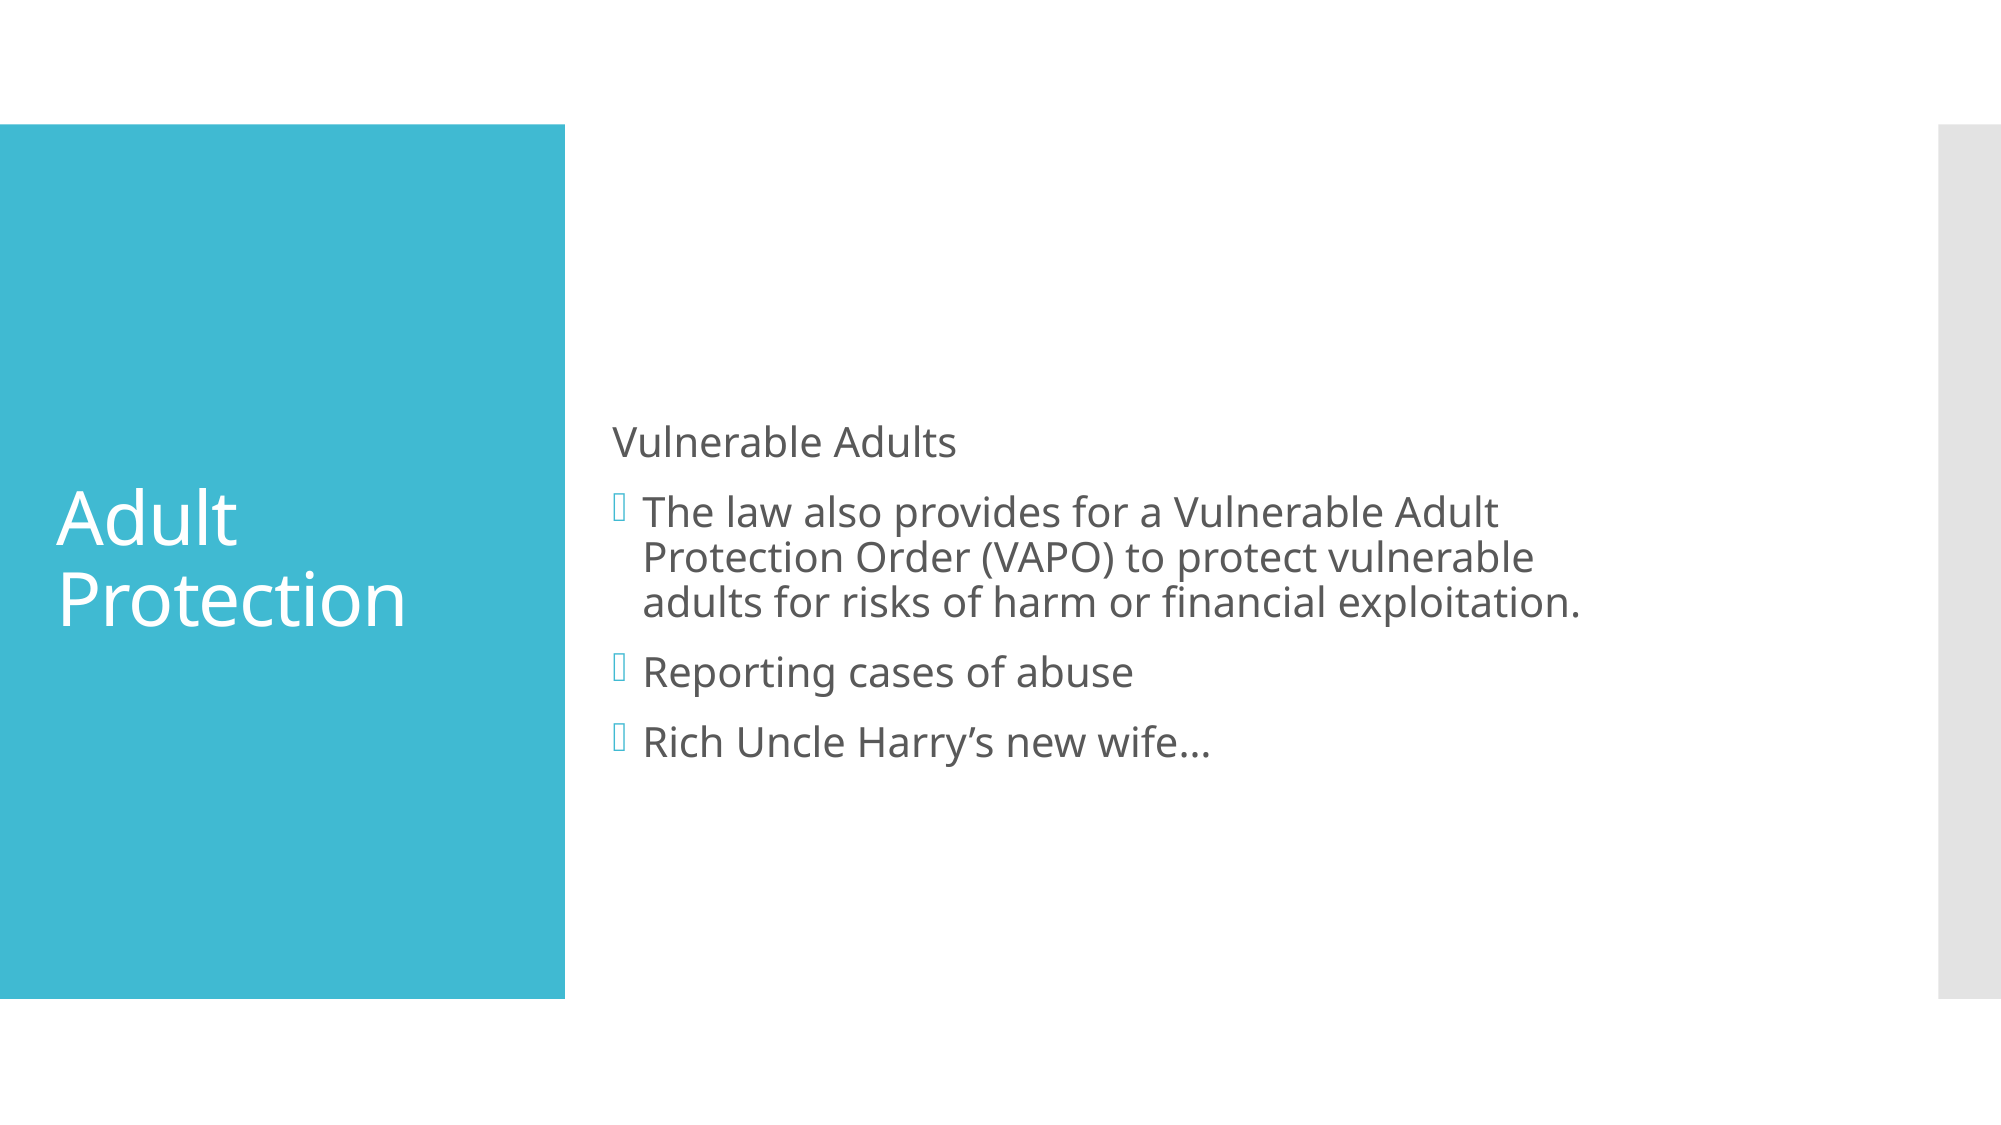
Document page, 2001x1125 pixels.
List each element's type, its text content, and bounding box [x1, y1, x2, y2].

list Vulnerable Adults The law also provides for a Vulnerable Adult Protection Order (VAPO) to protect vulnerable adults for risks of harm or financial exploitation. Reporting cases of abuse Rich Uncle Harry’s new wife… [597, 275, 1675, 913]
title Adult Protection [41, 184, 525, 940]
